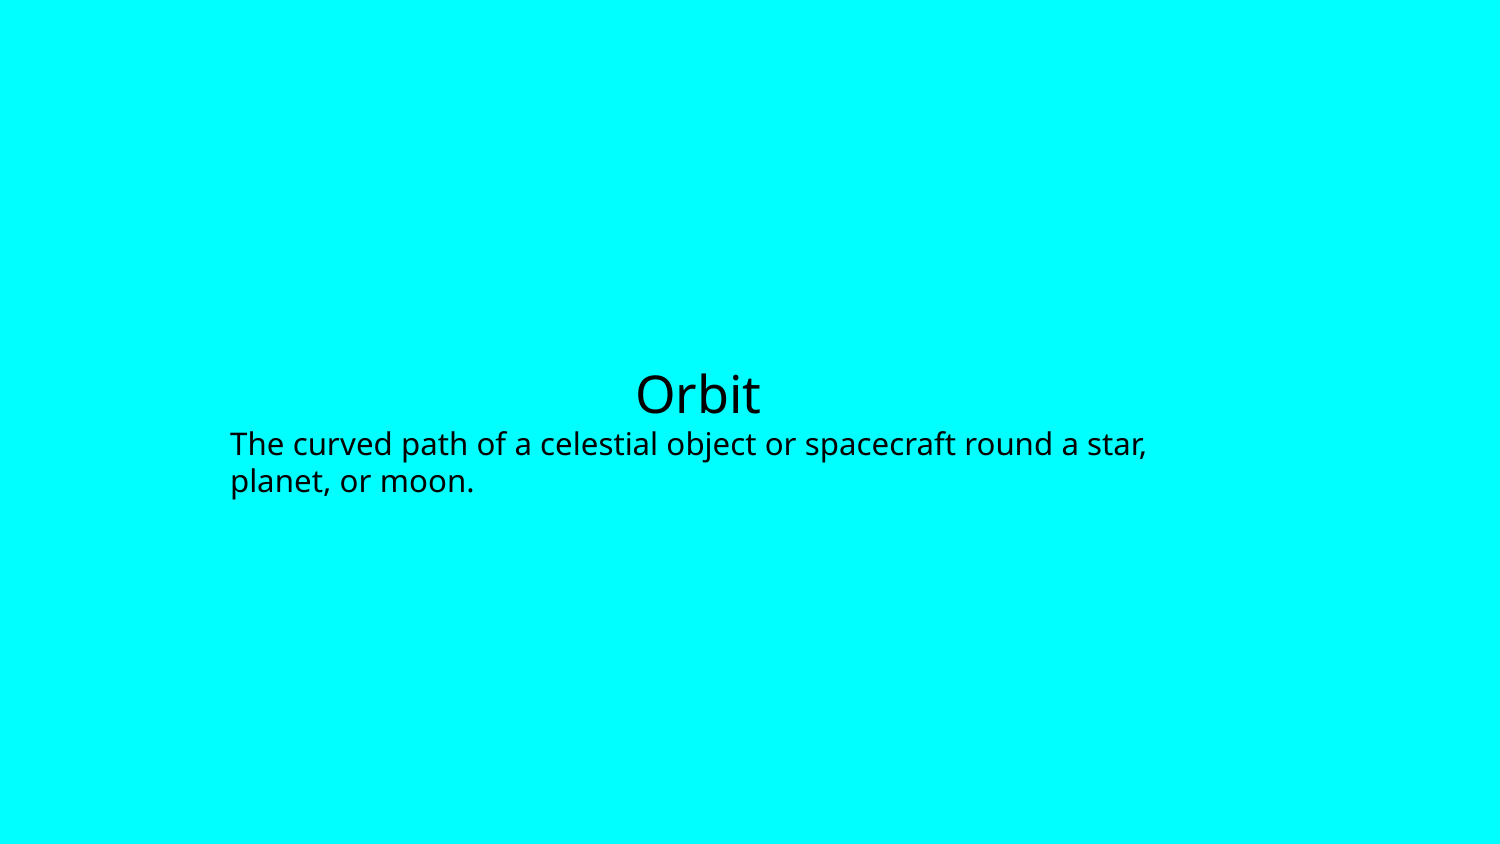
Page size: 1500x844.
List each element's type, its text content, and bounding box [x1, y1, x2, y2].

title Orbit The curved path of a celestial object or spacecraft round a star, planet, or moon. [215, 18, 1260, 690]
